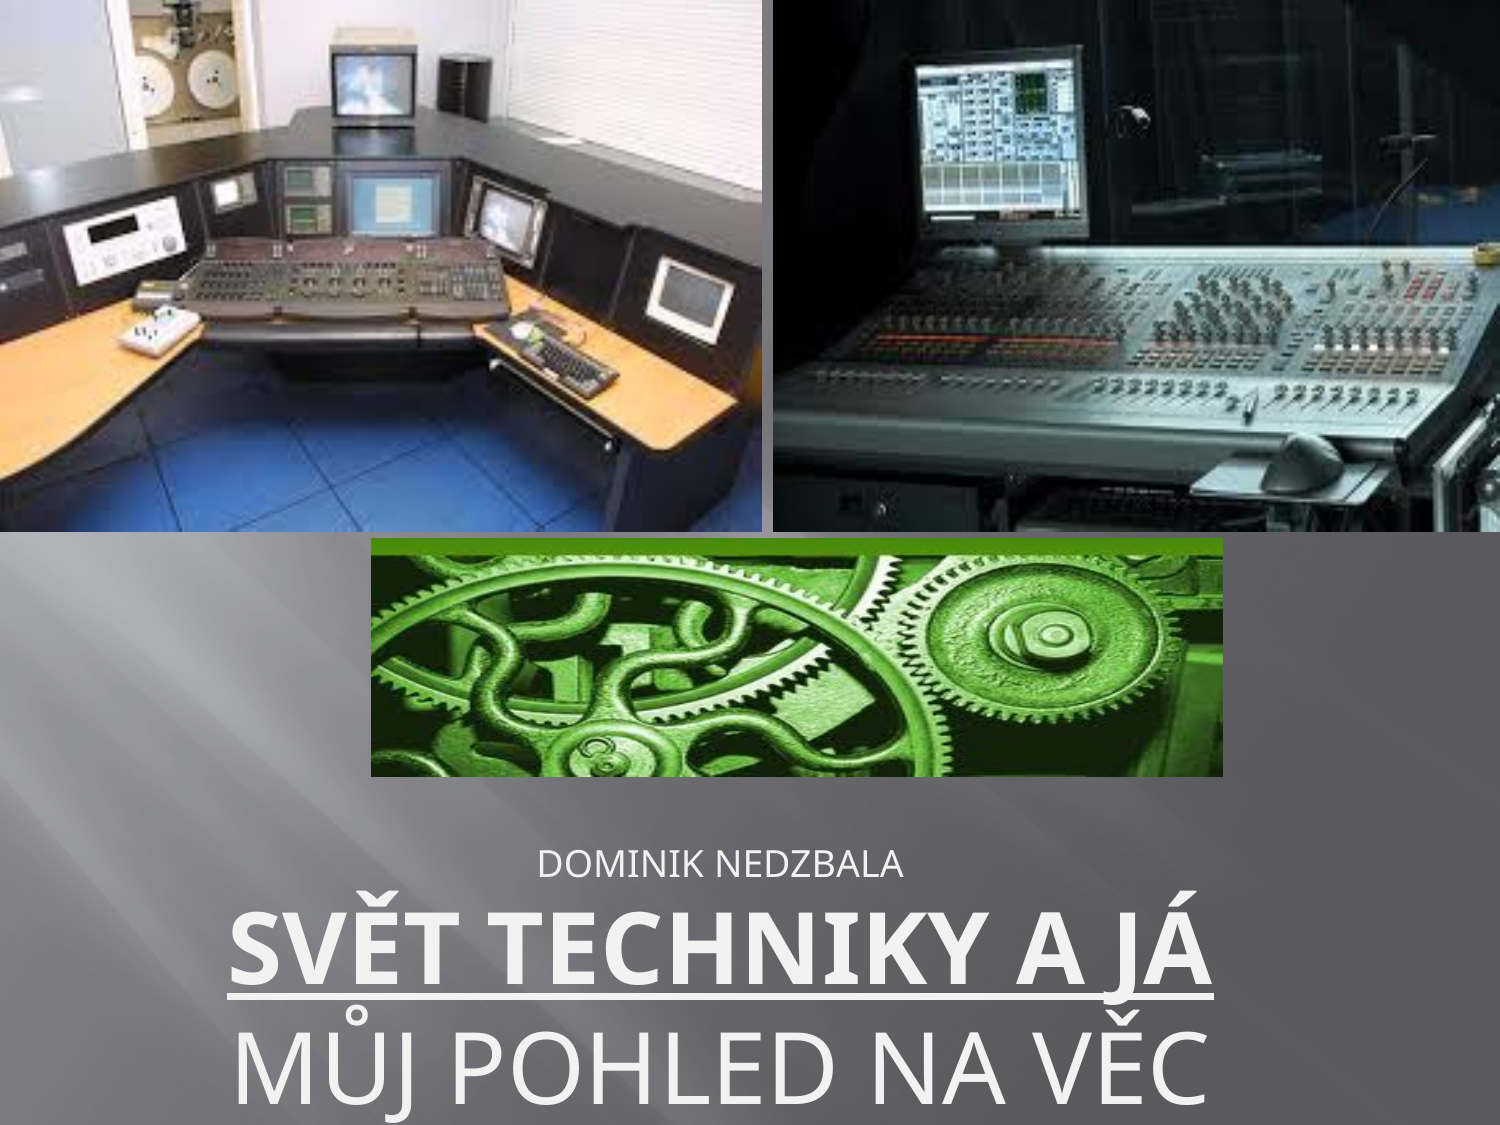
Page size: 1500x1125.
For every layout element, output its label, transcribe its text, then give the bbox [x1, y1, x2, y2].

title Dominik nedzbala Svět TECHNIKY A JÁ Můj pohled na věc [0, 532, 1500, 1125]
picture [371, 538, 1223, 777]
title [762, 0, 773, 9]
picture [773, 0, 1500, 532]
picture [0, 0, 762, 532]
